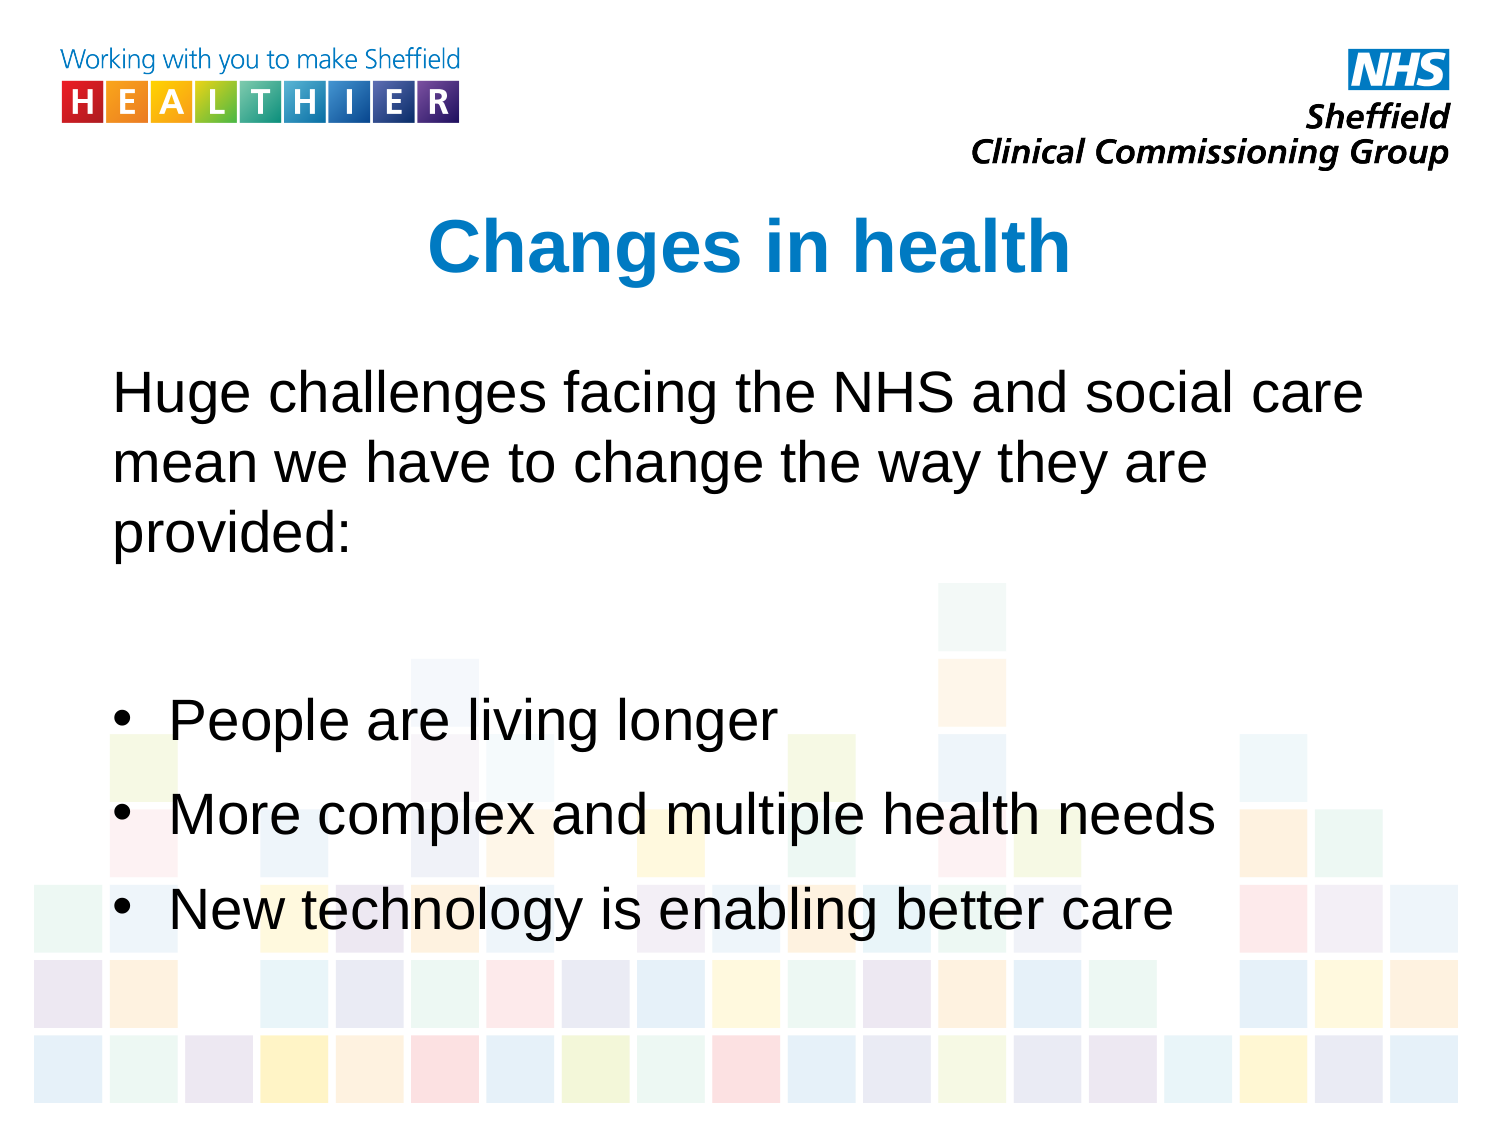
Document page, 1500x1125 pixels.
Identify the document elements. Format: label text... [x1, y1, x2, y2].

picture [60, 47, 1451, 171]
title Changes in health [75, 197, 1425, 372]
list Huge challenges facing the NHS and social care mean we have to change the way they are provided: People are living longer More complex and multiple health needs New technology is enabling better care [97, 372, 1385, 1031]
